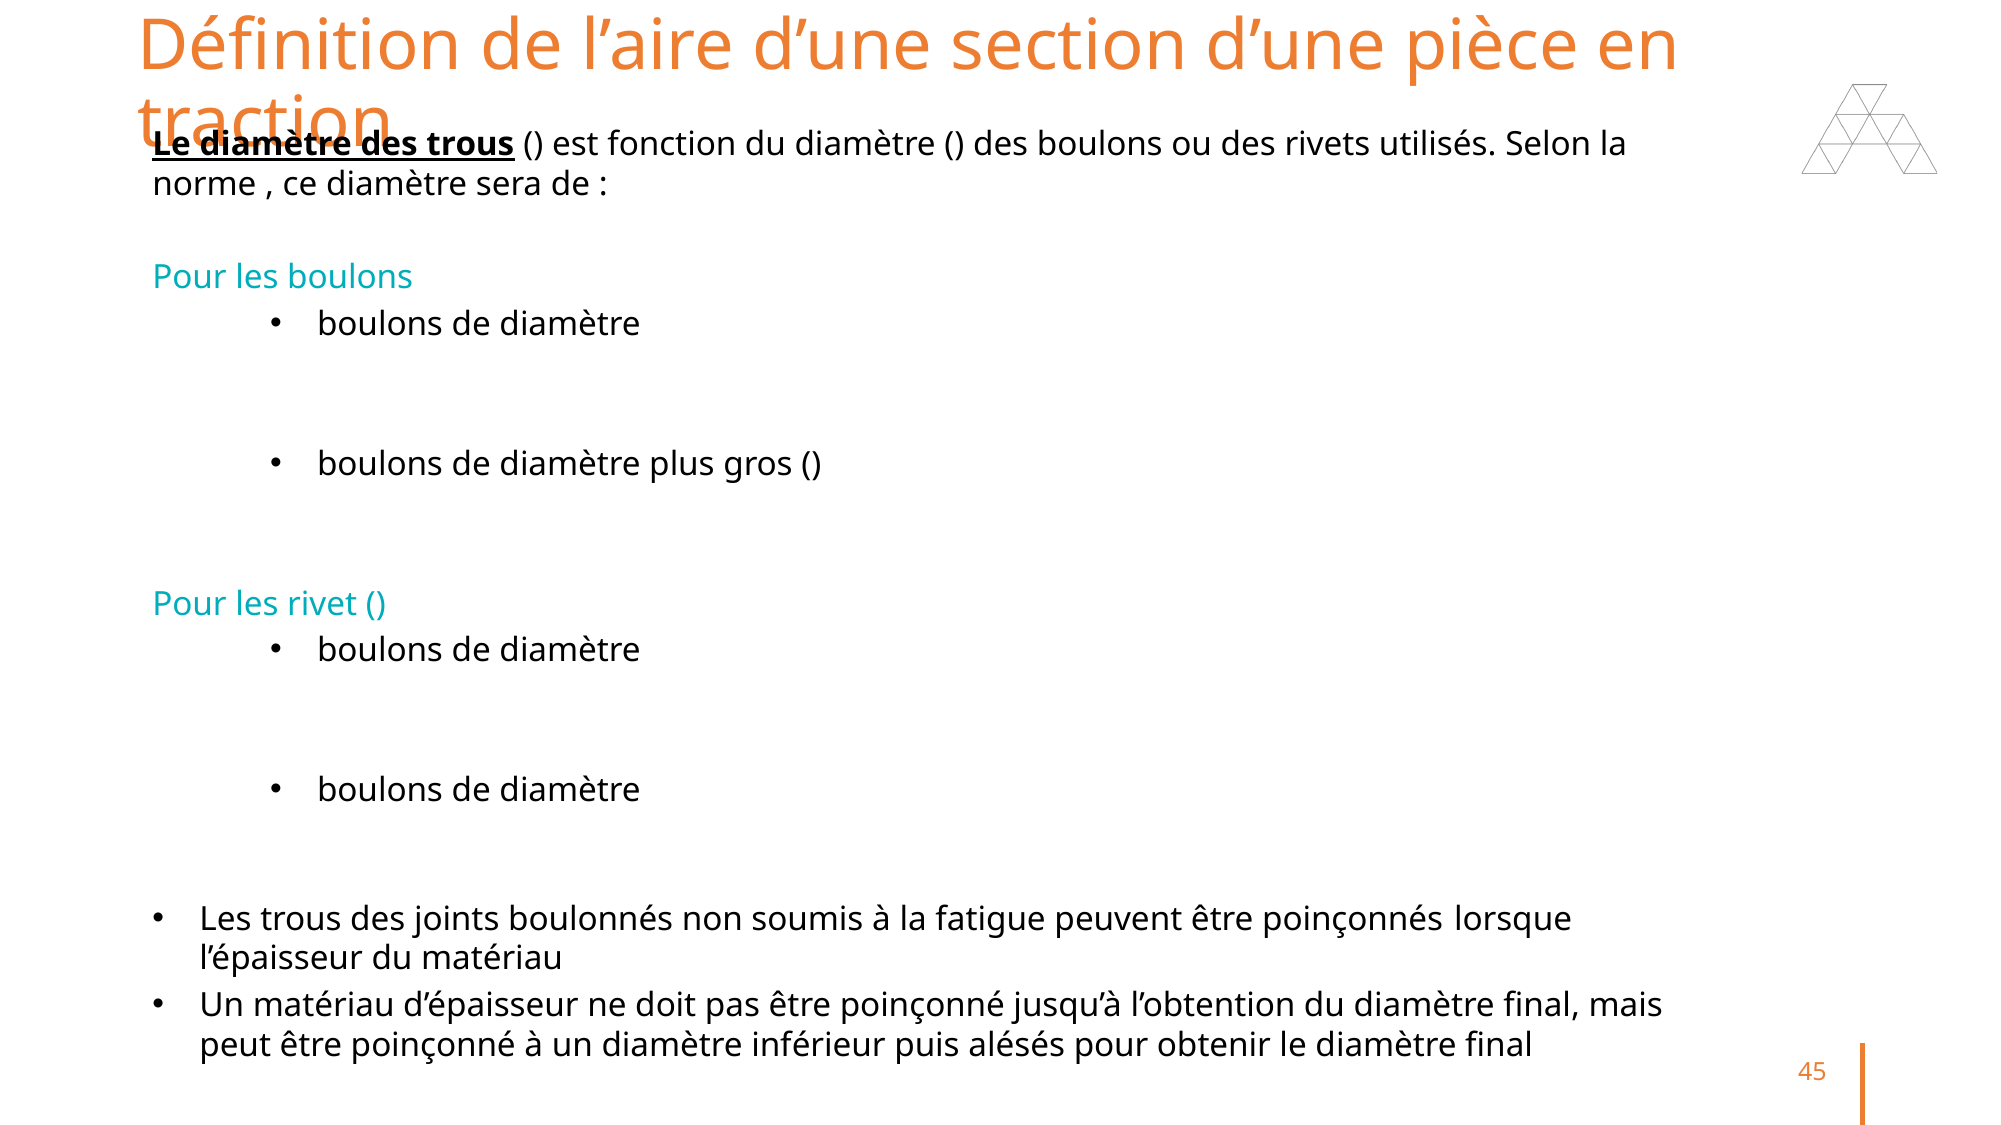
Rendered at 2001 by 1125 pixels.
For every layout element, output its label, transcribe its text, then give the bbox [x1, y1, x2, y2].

title Définition de l’aire d’une section d’une pièce en traction [137, 9, 1749, 162]
slide_number 45 [1643, 1042, 1842, 1103]
